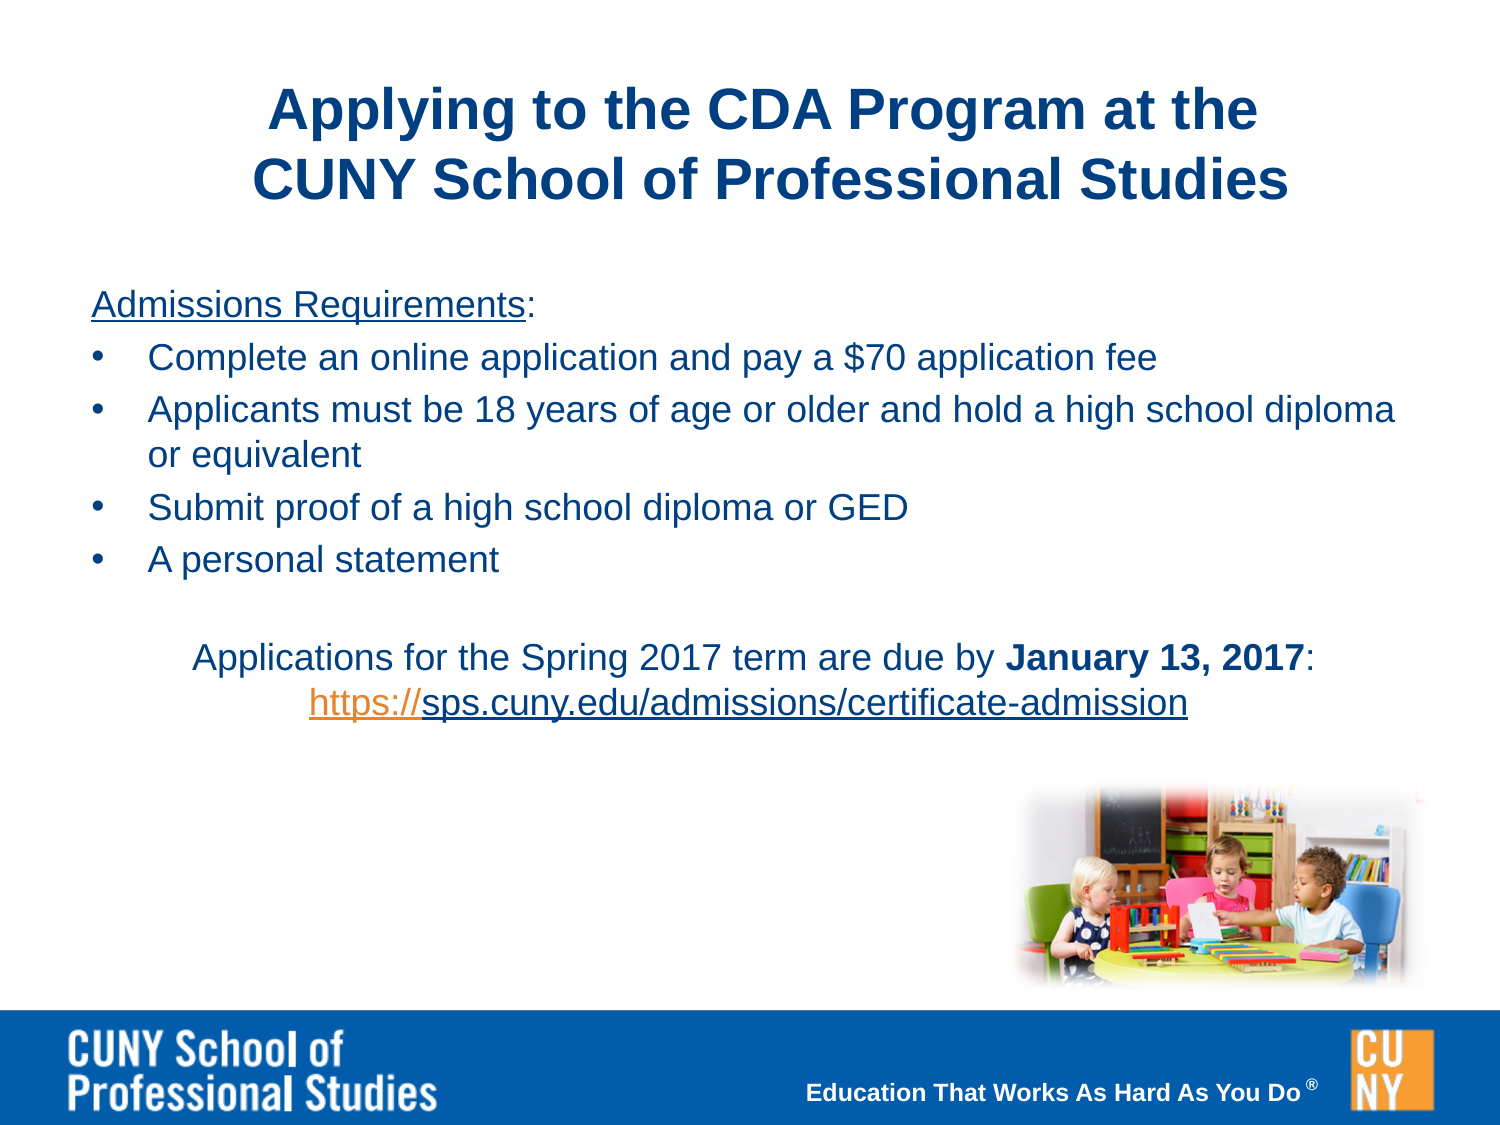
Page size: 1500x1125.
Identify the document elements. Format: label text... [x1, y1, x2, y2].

picture [1010, 781, 1432, 990]
text_box Admissions Requirements: Complete an online application and pay a $70 application fee Applicants must be 18 years of age or older and hold a high school diploma or equivalent Submit proof of a high school diploma or GED A personal statement Applications for the Spring 2017 term are due by January 13, 2017: https://sps.cuny.edu/admissions/certificate-admission [76, 273, 1431, 731]
text_box Applying to the CDA Program at the CUNY School of Professional Studies [237, 63, 1306, 219]
